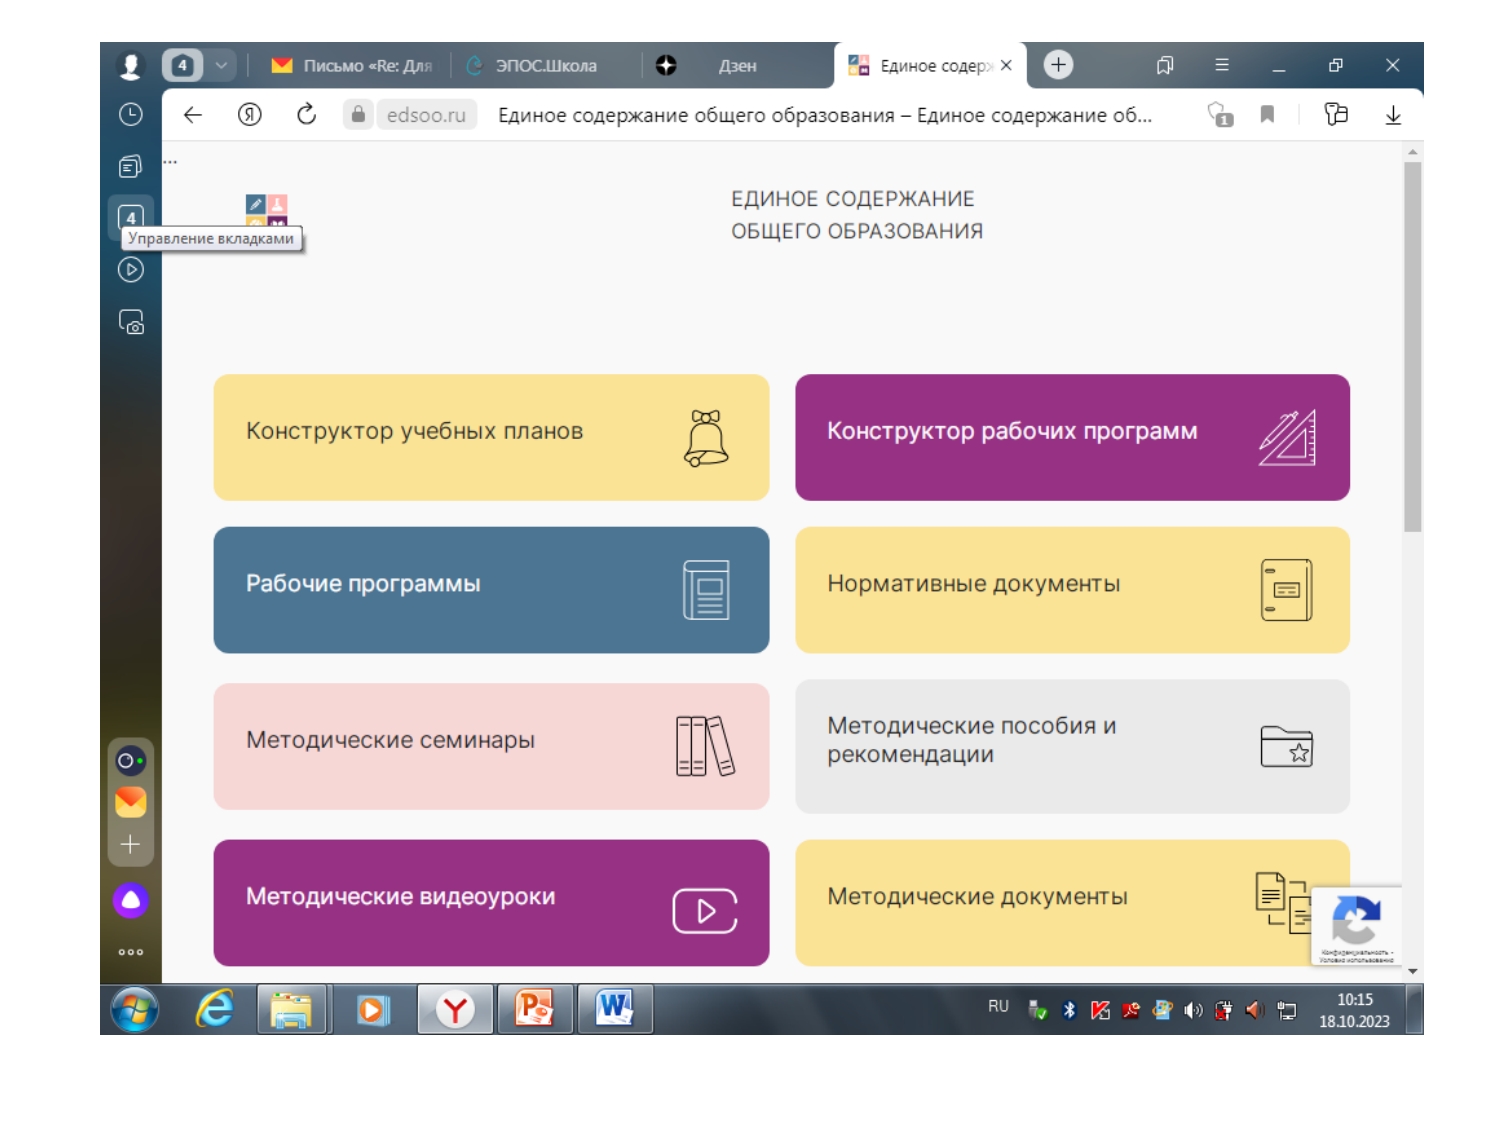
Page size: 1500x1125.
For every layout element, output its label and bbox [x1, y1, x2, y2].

list [100, 42, 1424, 1036]
